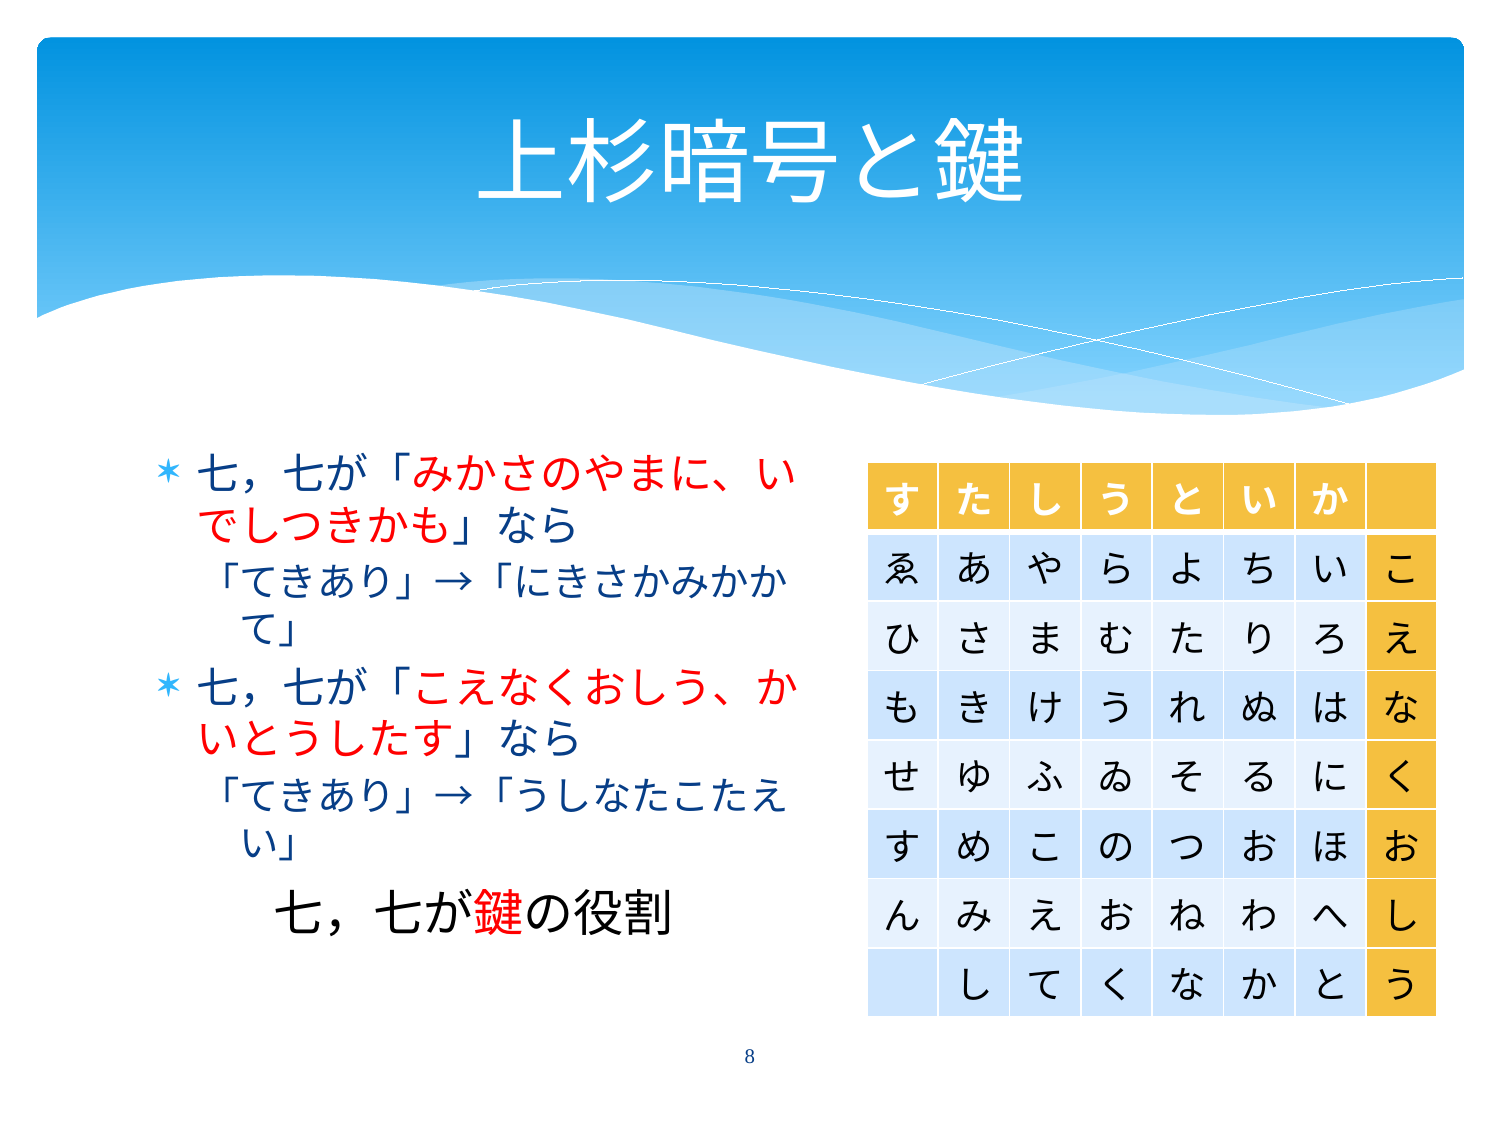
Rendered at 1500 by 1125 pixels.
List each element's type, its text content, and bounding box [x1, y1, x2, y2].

table_cell ひ [868, 602, 937, 670]
table_cell ま [1010, 602, 1080, 670]
table_header す [868, 463, 937, 529]
table_cell ろ [1296, 602, 1365, 670]
title 上杉暗号と鍵 [75, 55, 1425, 261]
table_cell う [1082, 671, 1151, 739]
table_cell ち [1224, 535, 1294, 600]
table_cell こ [1010, 810, 1080, 878]
table_cell み [939, 879, 1009, 947]
table_cell け [1010, 671, 1080, 739]
table_cell な [1153, 949, 1223, 1016]
table_cell な [1367, 671, 1436, 739]
table_cell ほ [1296, 810, 1365, 878]
table_cell わ [1224, 879, 1294, 947]
table_cell せ [868, 741, 937, 808]
table_cell う [1367, 949, 1436, 1016]
table_cell え [1010, 879, 1080, 947]
table_cell く [1082, 949, 1151, 1016]
table_cell こ [1367, 535, 1436, 600]
table_header た [939, 463, 1009, 529]
table_cell る [1224, 741, 1294, 808]
table_cell [868, 949, 937, 1016]
table_cell れ [1153, 671, 1223, 739]
table_header と [1153, 463, 1223, 529]
table_cell て [1010, 949, 1080, 1016]
table_cell ゆ [939, 741, 1009, 808]
table_cell め [939, 810, 1009, 878]
table_header か [1296, 463, 1365, 529]
table_cell お [1224, 810, 1294, 878]
table_cell ら [1082, 535, 1151, 600]
table_cell あ [939, 535, 1009, 600]
table_cell よ [1153, 535, 1223, 600]
table_cell つ [1153, 810, 1223, 878]
table_cell お [1367, 810, 1436, 878]
table_cell し [1367, 879, 1436, 947]
table_cell か [1224, 949, 1294, 1016]
table_cell む [1082, 602, 1151, 670]
table_cell ぬ [1224, 671, 1294, 739]
table_cell た [1153, 602, 1223, 670]
text_box 七，七が鍵の役割 [258, 874, 689, 949]
table_cell い [1296, 535, 1365, 600]
table_cell は [1296, 671, 1365, 739]
table_header し [1010, 463, 1080, 529]
table_header う [1082, 463, 1151, 529]
table_cell さ [939, 602, 1009, 670]
table_cell ん [868, 879, 937, 947]
table_cell し [939, 949, 1009, 1016]
table_cell り [1224, 602, 1294, 670]
table_cell き [939, 671, 1009, 739]
table_cell へ [1296, 879, 1365, 947]
table_header [1367, 463, 1436, 529]
table_cell ふ [1010, 741, 1080, 808]
table_cell く [1367, 741, 1436, 808]
slide_number 8 [654, 1025, 846, 1086]
table_cell と [1296, 949, 1365, 1016]
table_cell そ [1153, 741, 1223, 808]
table_cell も [868, 671, 937, 739]
table_cell す [868, 810, 937, 878]
table_cell や [1010, 535, 1080, 600]
table_cell に [1296, 741, 1365, 808]
table_cell お [1082, 879, 1151, 947]
table_header い [1224, 463, 1294, 529]
table_cell ゐ [1082, 741, 1151, 808]
list 七，七が「みかさのやまに、いでしつきかも」なら 「てきあり」→「にきさかみかかて」 七，七が「こえなくおしう、かいとうしたす」なら 「てきあり」→「うしなたこたえい」 [143, 438, 850, 875]
table_cell の [1082, 810, 1151, 878]
table_cell ね [1153, 879, 1223, 947]
table_cell え [1367, 602, 1436, 670]
table_cell ゑ [868, 535, 937, 600]
